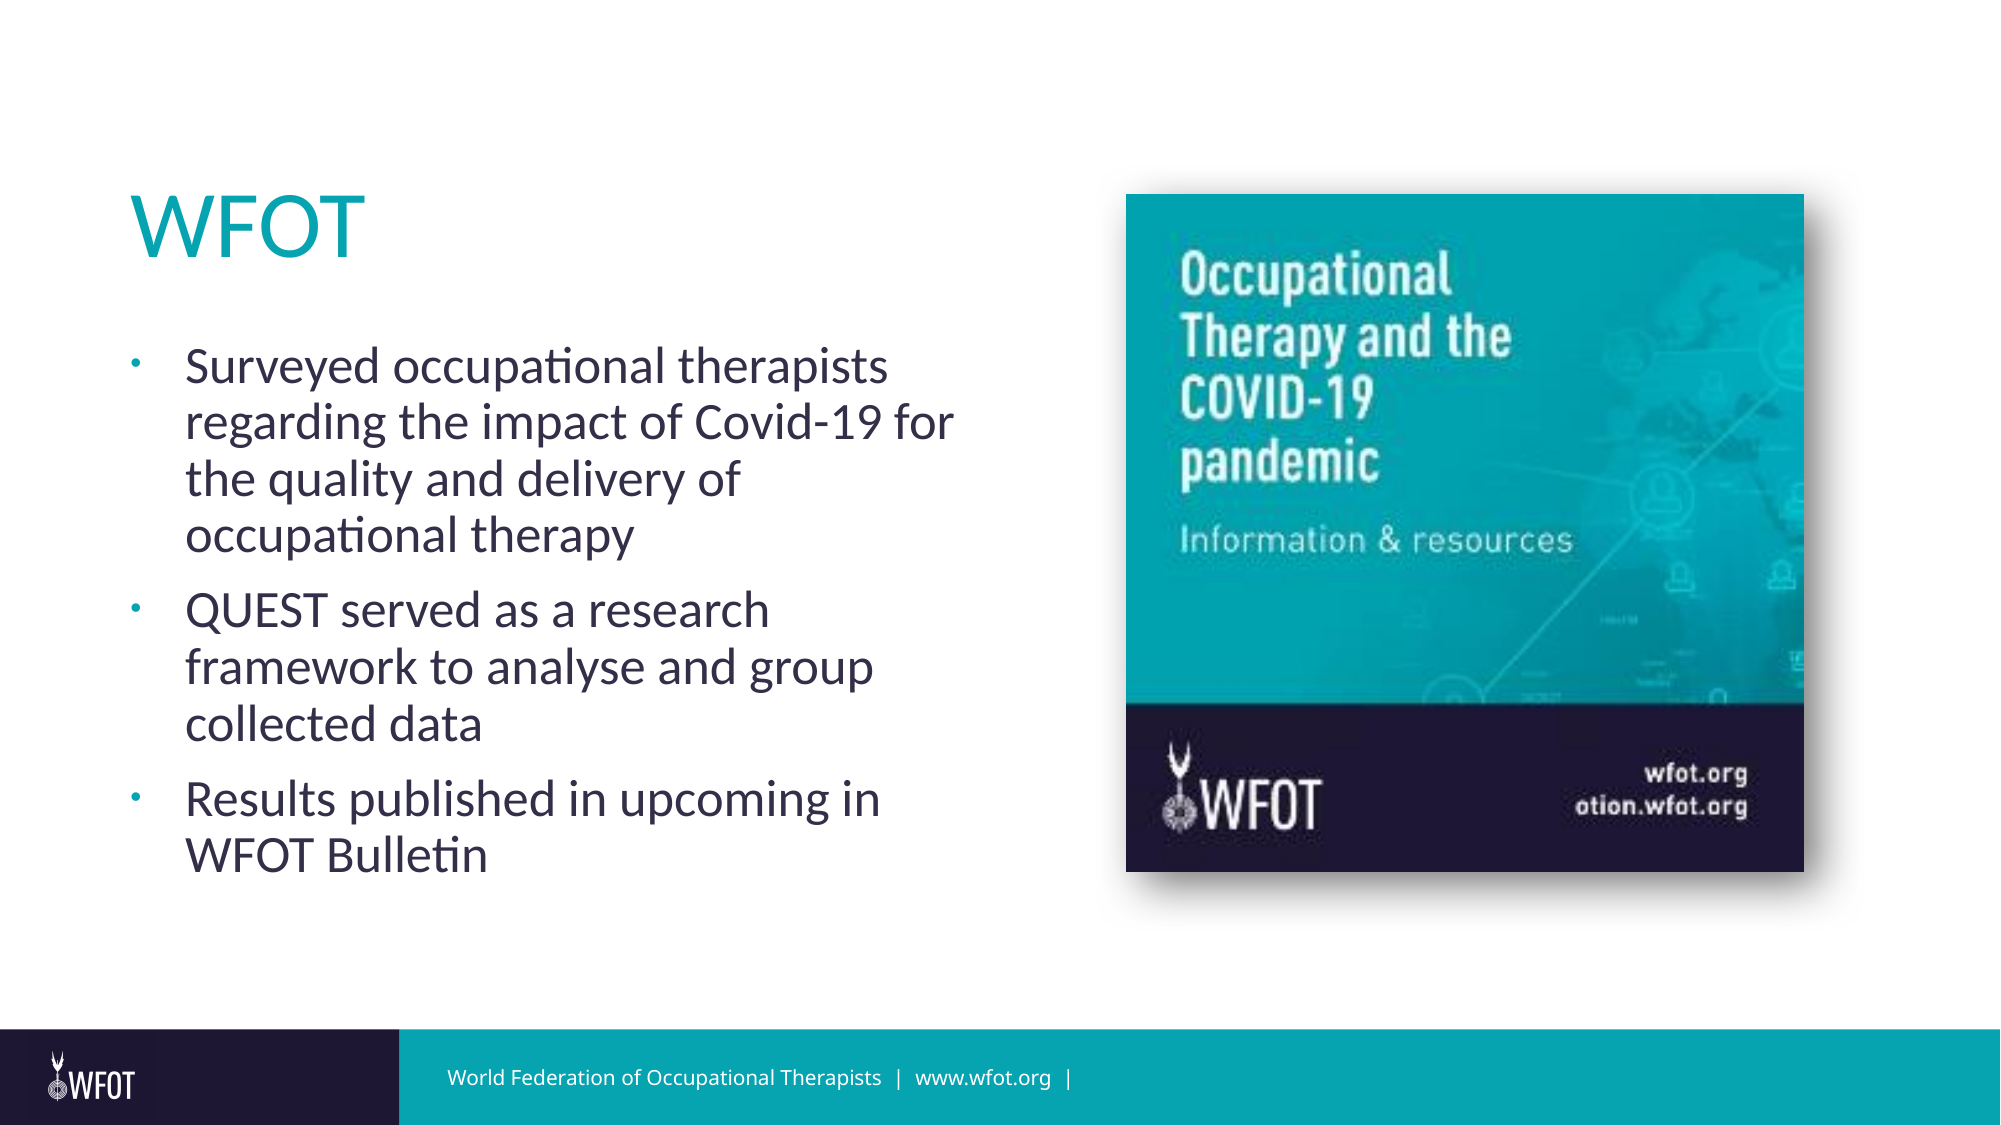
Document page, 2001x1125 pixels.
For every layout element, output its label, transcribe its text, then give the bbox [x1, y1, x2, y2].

picture [27, 1033, 156, 1119]
subtitle WFOT Surveyed occupational therapists regarding the impact of Covid-19 for the quality and delivery of occupational therapy QUEST served as a research framework to analyse and group collected data Results published in upcoming in WFOT Bulletin [115, 167, 972, 898]
footer World Federation of Occupational Therapists | www.wfot.org | [447, 1029, 1335, 1125]
picture [1126, 194, 1804, 872]
